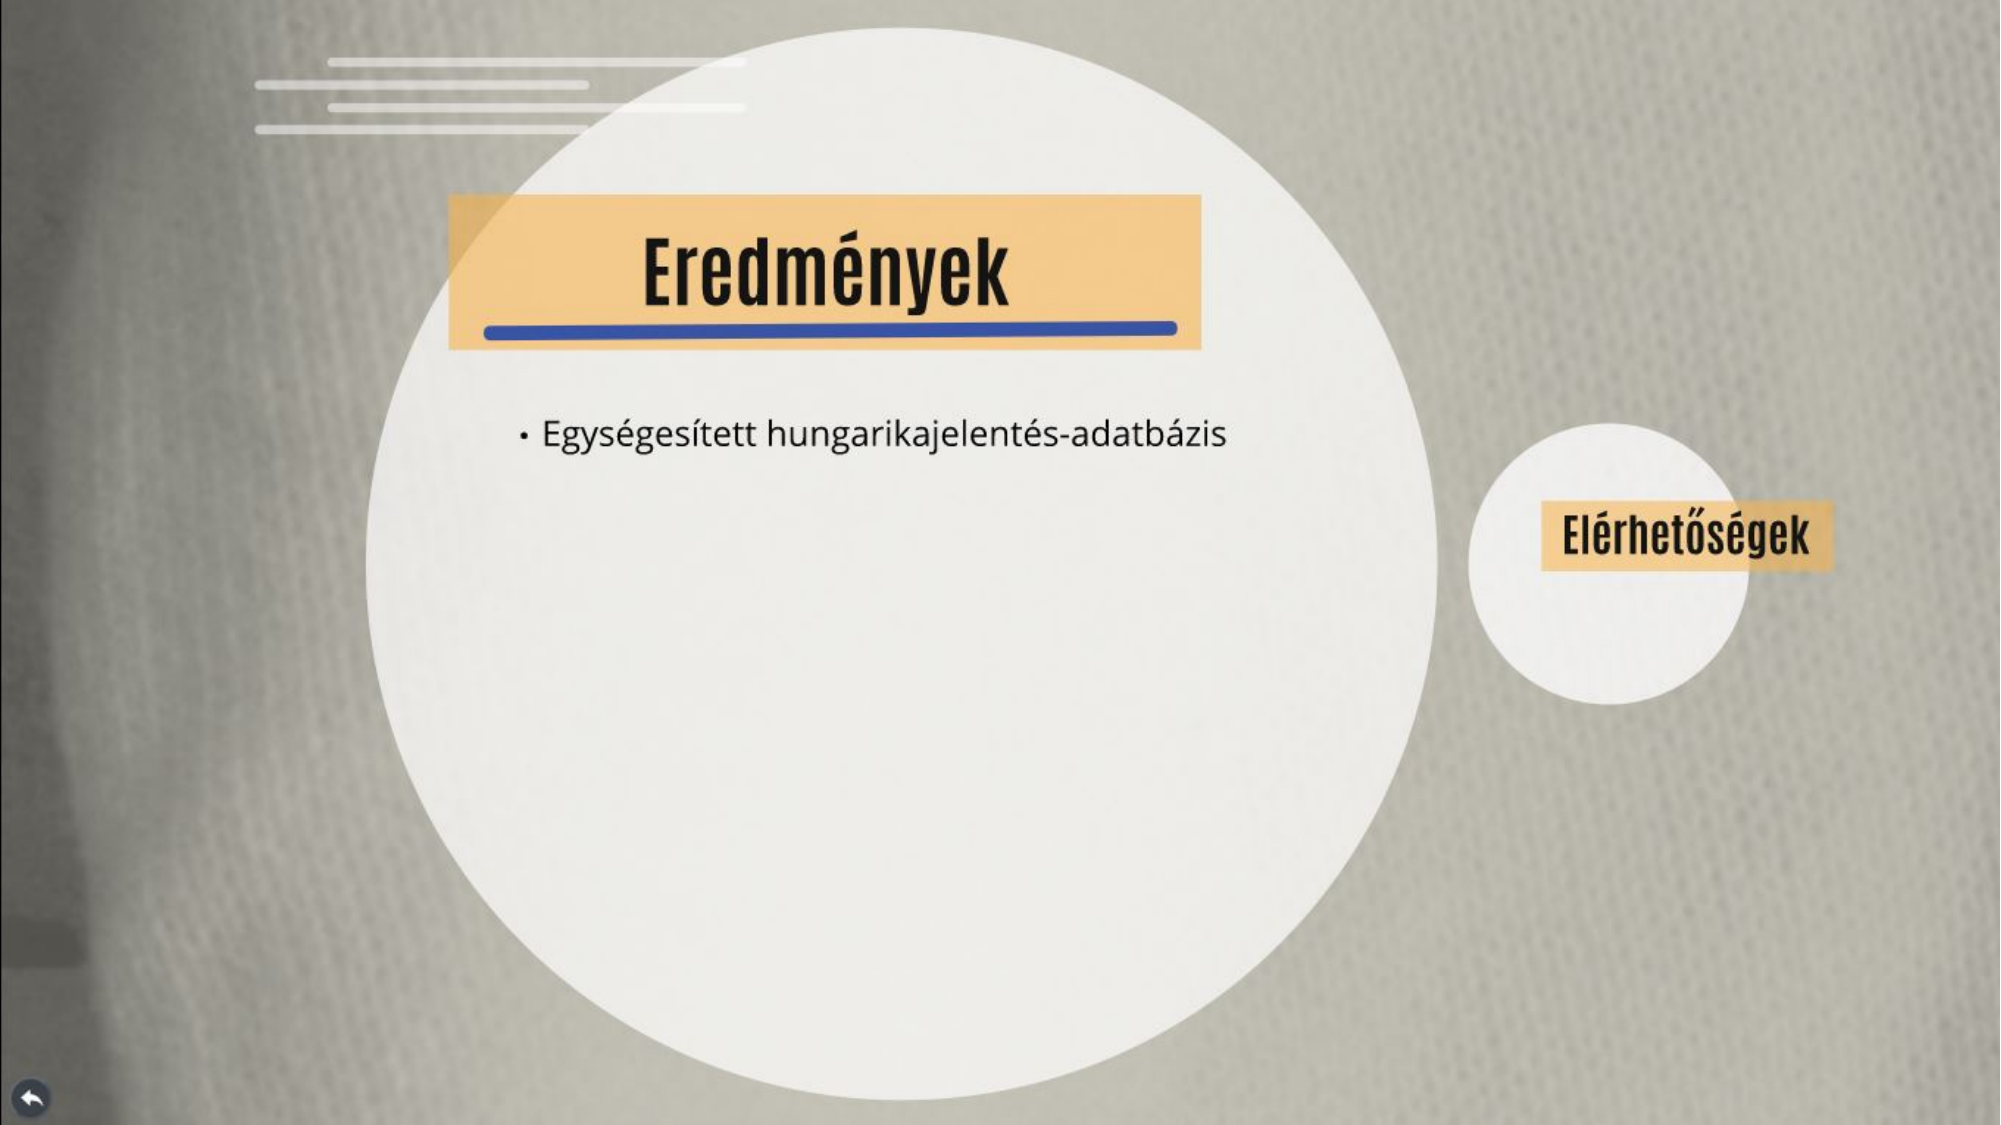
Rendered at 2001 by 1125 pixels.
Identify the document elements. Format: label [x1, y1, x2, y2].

list [0, 0, 2000, 1125]
